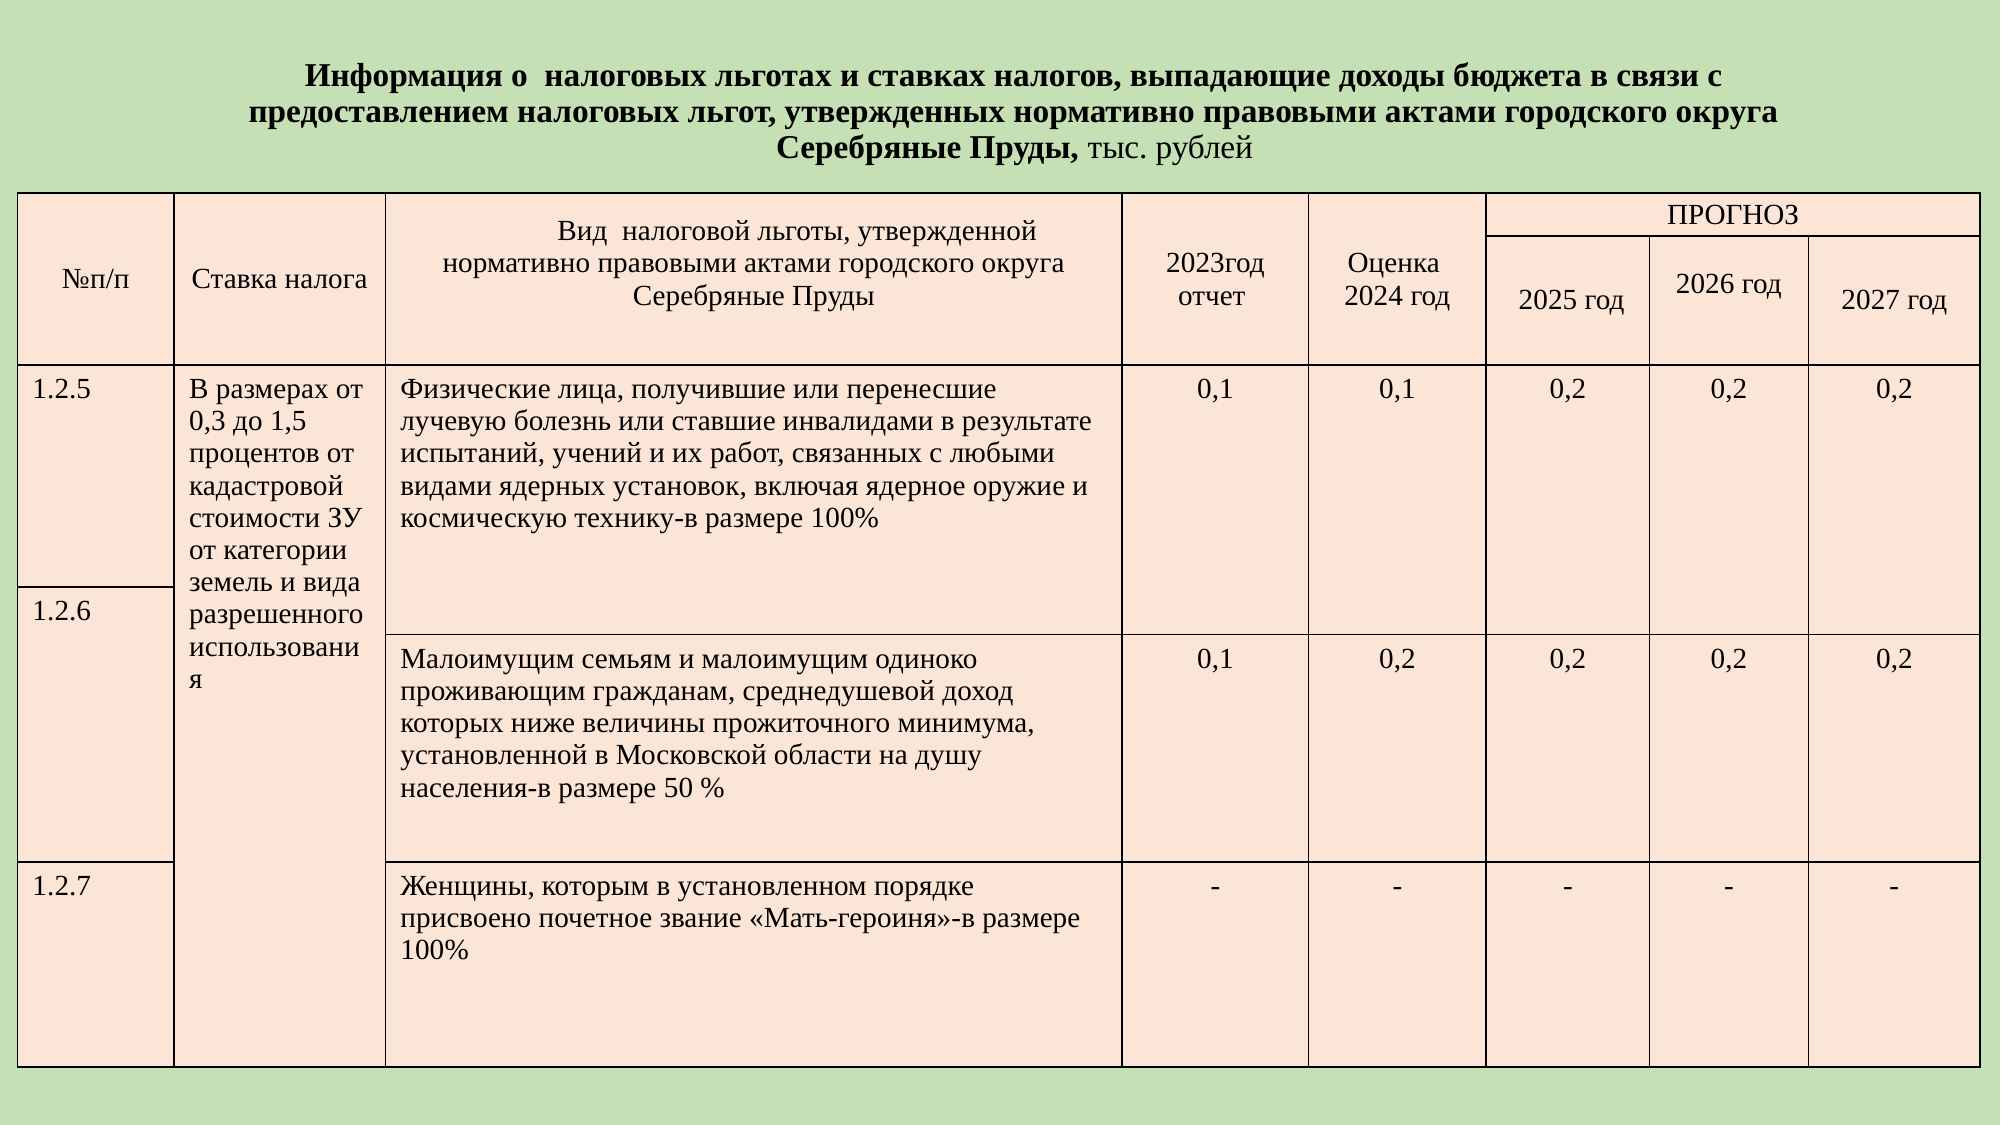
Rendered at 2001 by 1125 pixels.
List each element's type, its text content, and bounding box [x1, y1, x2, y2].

table_header Вид налоговой льготы, утвержденной нормативно правовыми актами городского округа Серебряные Пруды [386, 194, 1121, 364]
table_cell - [1123, 863, 1308, 1066]
table_cell 1.2.7 [18, 863, 173, 1066]
table_cell 0,2 [1650, 366, 1808, 634]
table_cell 0,1 [1309, 366, 1485, 634]
table_header №п/п [18, 194, 173, 364]
table_cell В размерах от 0,3 до 1,5 процентов от кадастровой стоимости ЗУ от категории земель и вида разрешенного использования [175, 366, 385, 1066]
table_cell - [1309, 863, 1485, 1066]
table_cell 0,2 [1487, 635, 1649, 861]
table_cell 2025 год [1487, 237, 1649, 364]
table_cell 1.2.5 [18, 366, 173, 586]
table_cell 0,1 [1123, 366, 1308, 634]
table_cell 0,1 [1123, 635, 1308, 861]
table_header 2023год отчет [1123, 194, 1308, 364]
table_cell - [1487, 863, 1649, 1066]
table_cell 2027 год [1809, 237, 1979, 364]
table_cell 1.2.6 [18, 588, 173, 861]
table_header Оценка 2024 год [1309, 194, 1485, 364]
table_cell 0,2 [1309, 635, 1485, 861]
table_cell 0,2 [1487, 366, 1649, 634]
title Информация о налоговых льготах и ставках налогов, выпадающие доходы бюджета в связи с предоставлением налоговых льгот, утвержденных нормативно правовыми актами городского округа Серебряные Пруды, тыс. рублей [204, 0, 1834, 192]
table_cell Физические лица, получившие или перенесшие лучевую болезнь или ставшие инвалидами в результате испытаний, учений и их работ, связанных с любыми видами ядерных установок, включая ядерное оружие и космическую технику-в размере 100% [386, 366, 1121, 634]
table_header Ставка налога [175, 194, 385, 364]
table_header ПРОГНОЗ [1487, 194, 1979, 235]
table_cell - [1809, 863, 1979, 1066]
table_cell 2026 год [1650, 237, 1808, 364]
table_cell 0,2 [1650, 635, 1808, 861]
table_cell Женщины, которым в установленном порядке присвоено почетное звание «Мать-героиня»-в размере 100% [386, 863, 1121, 1066]
table_cell Малоимущим семьям и малоимущим одиноко проживающим гражданам, среднедушевой доход которых ниже величины прожиточного минимума, установленной в Московской области на душу населения-в размере 50 % [386, 635, 1121, 861]
table_cell 0,2 [1809, 635, 1979, 861]
table_cell 0,2 [1809, 366, 1979, 634]
table_cell - [1650, 863, 1808, 1066]
